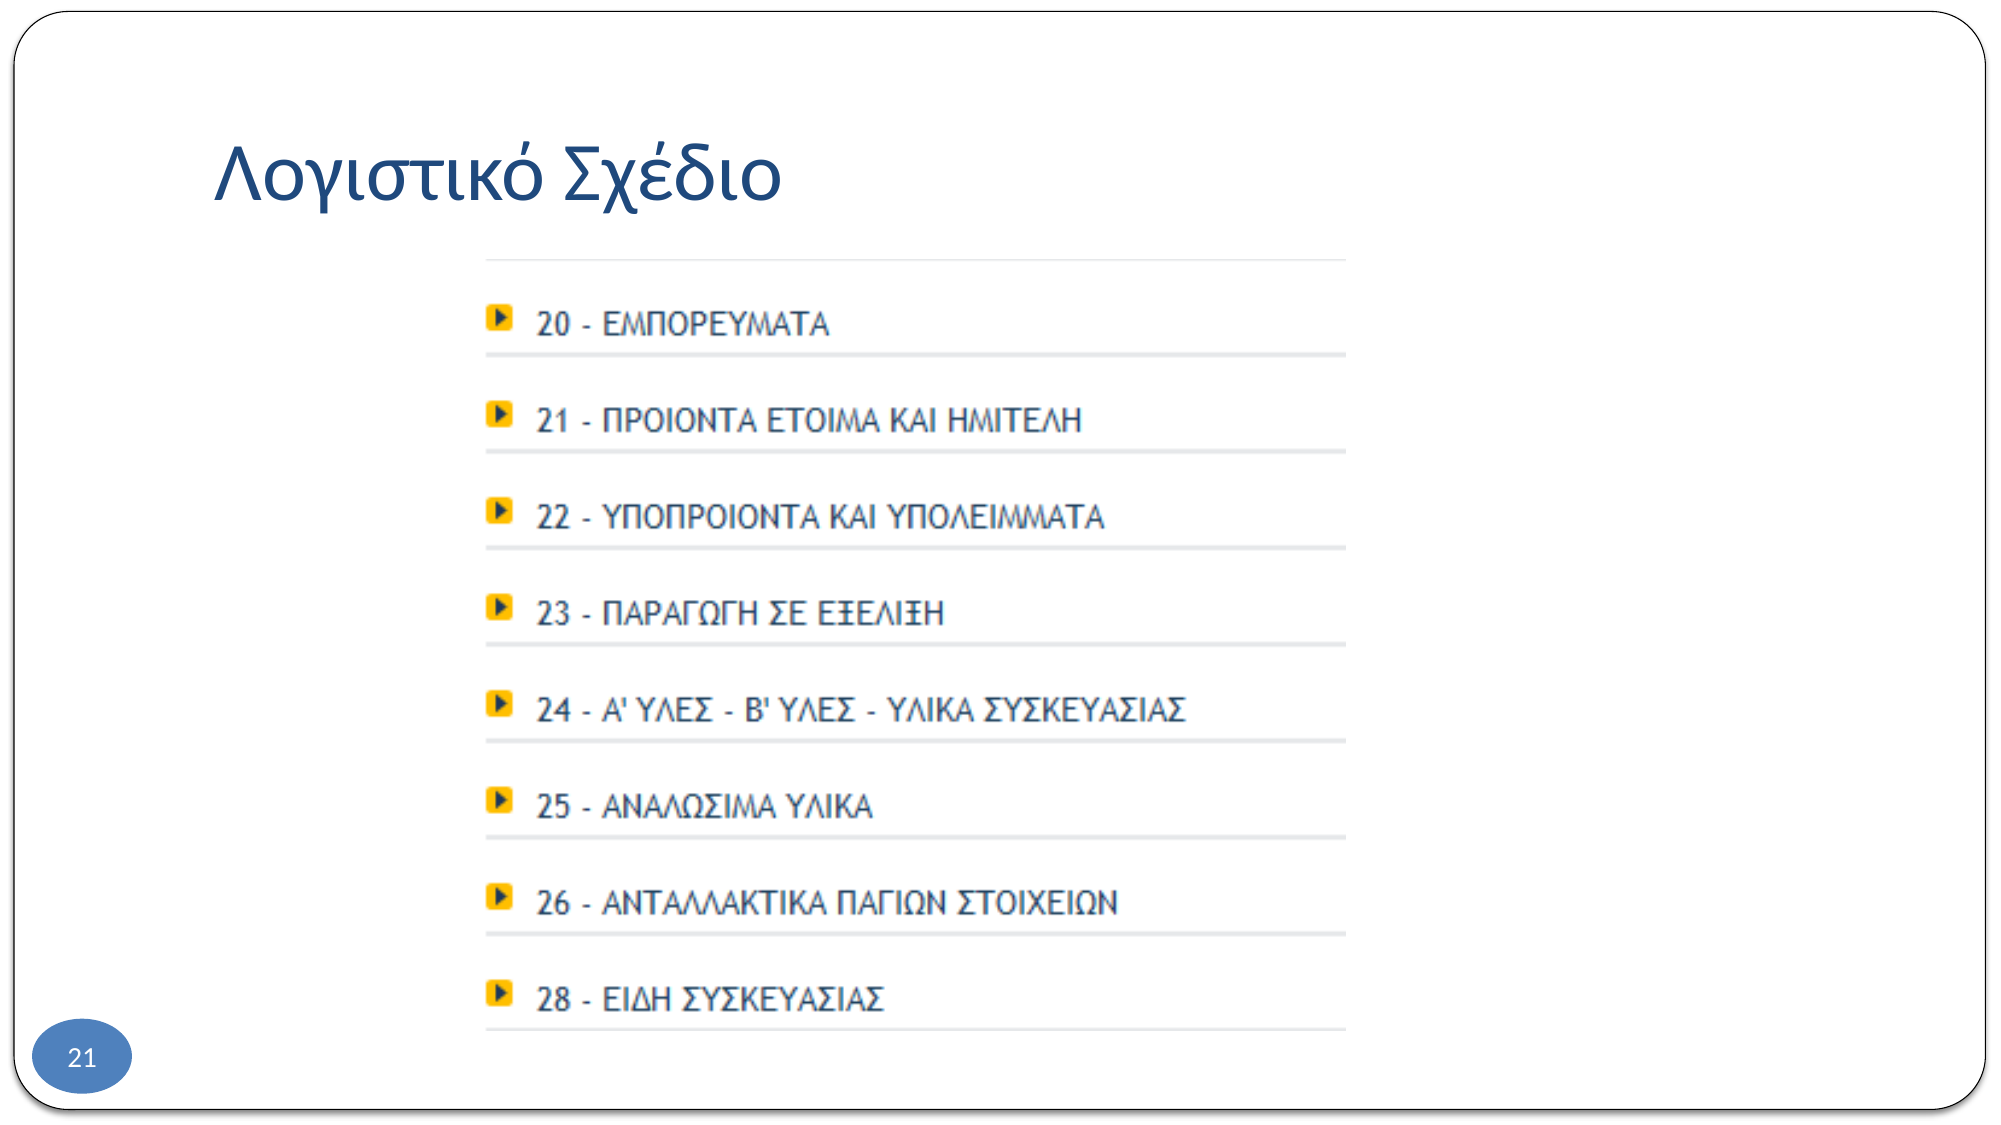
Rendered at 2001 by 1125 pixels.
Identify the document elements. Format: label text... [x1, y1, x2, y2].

slide_number 21 [32, 1018, 132, 1094]
title Λογιστικό Σχέδιο [200, 45, 1900, 233]
picture [465, 258, 1347, 1032]
